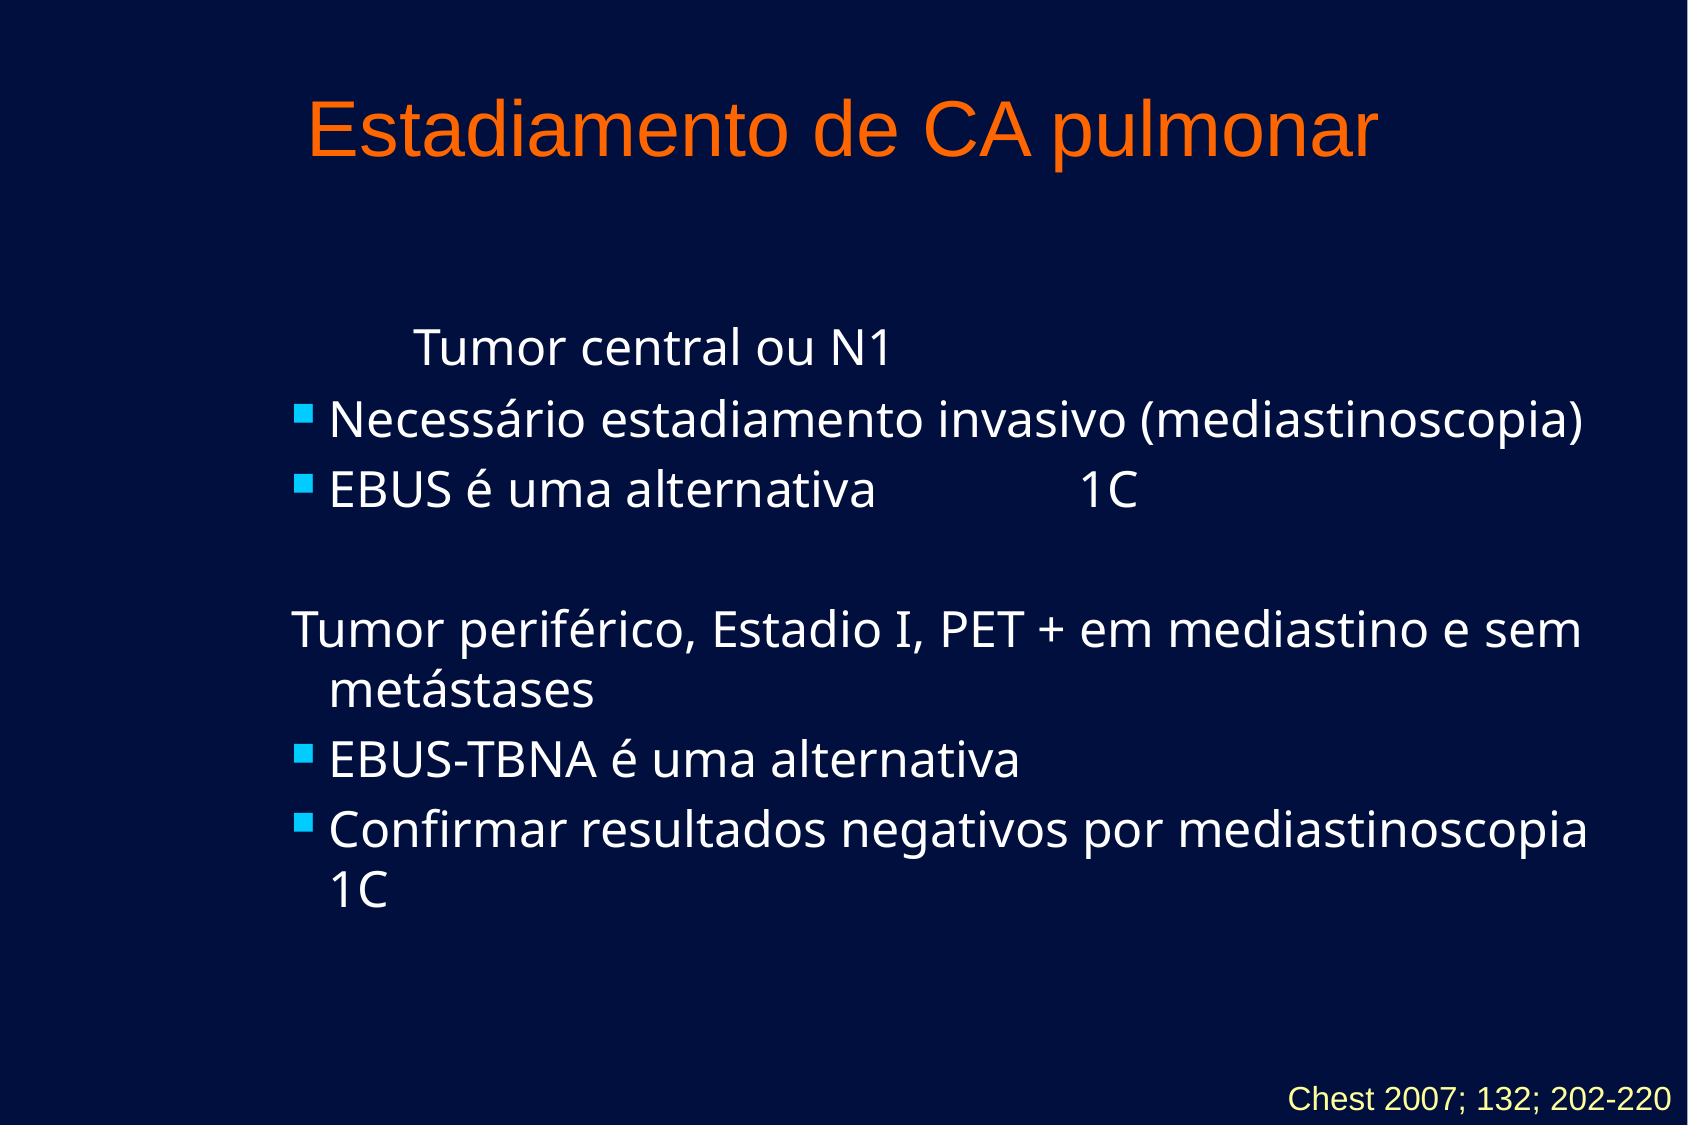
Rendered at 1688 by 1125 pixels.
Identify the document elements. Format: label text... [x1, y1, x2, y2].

list Tumor central ou N1 Necessário estadiamento invasivo (mediastinoscopia) EBUS é uma alternativa 1C Tumor periférico, Estadio I, PET + em mediastino e sem metástases EBUS-TBNA é uma alternativa Confirmar resultados negativos por mediastinoscopia 1C [126, 299, 1626, 1088]
footer Chest 2007; 132; 202-220 [264, 1046, 1688, 1125]
title Estadiamento de CA pulmonar [84, 62, 1604, 188]
